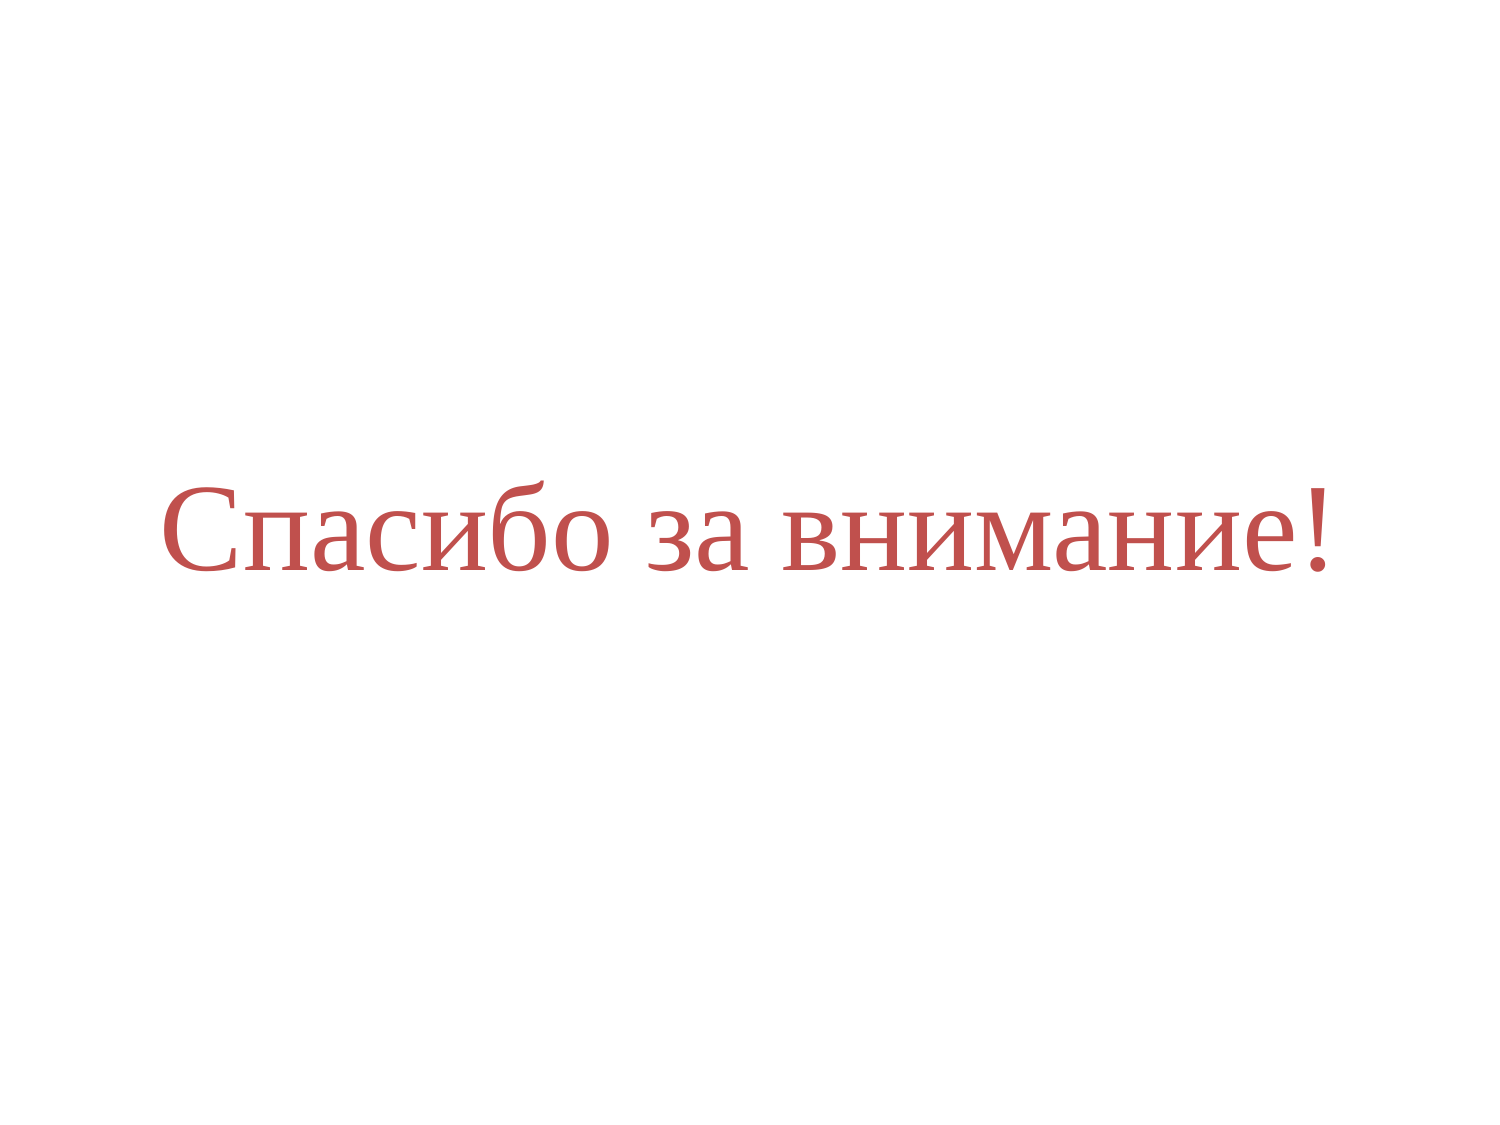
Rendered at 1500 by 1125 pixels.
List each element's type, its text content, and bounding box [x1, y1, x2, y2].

list Спасибо за внимание! [75, 262, 1425, 1005]
